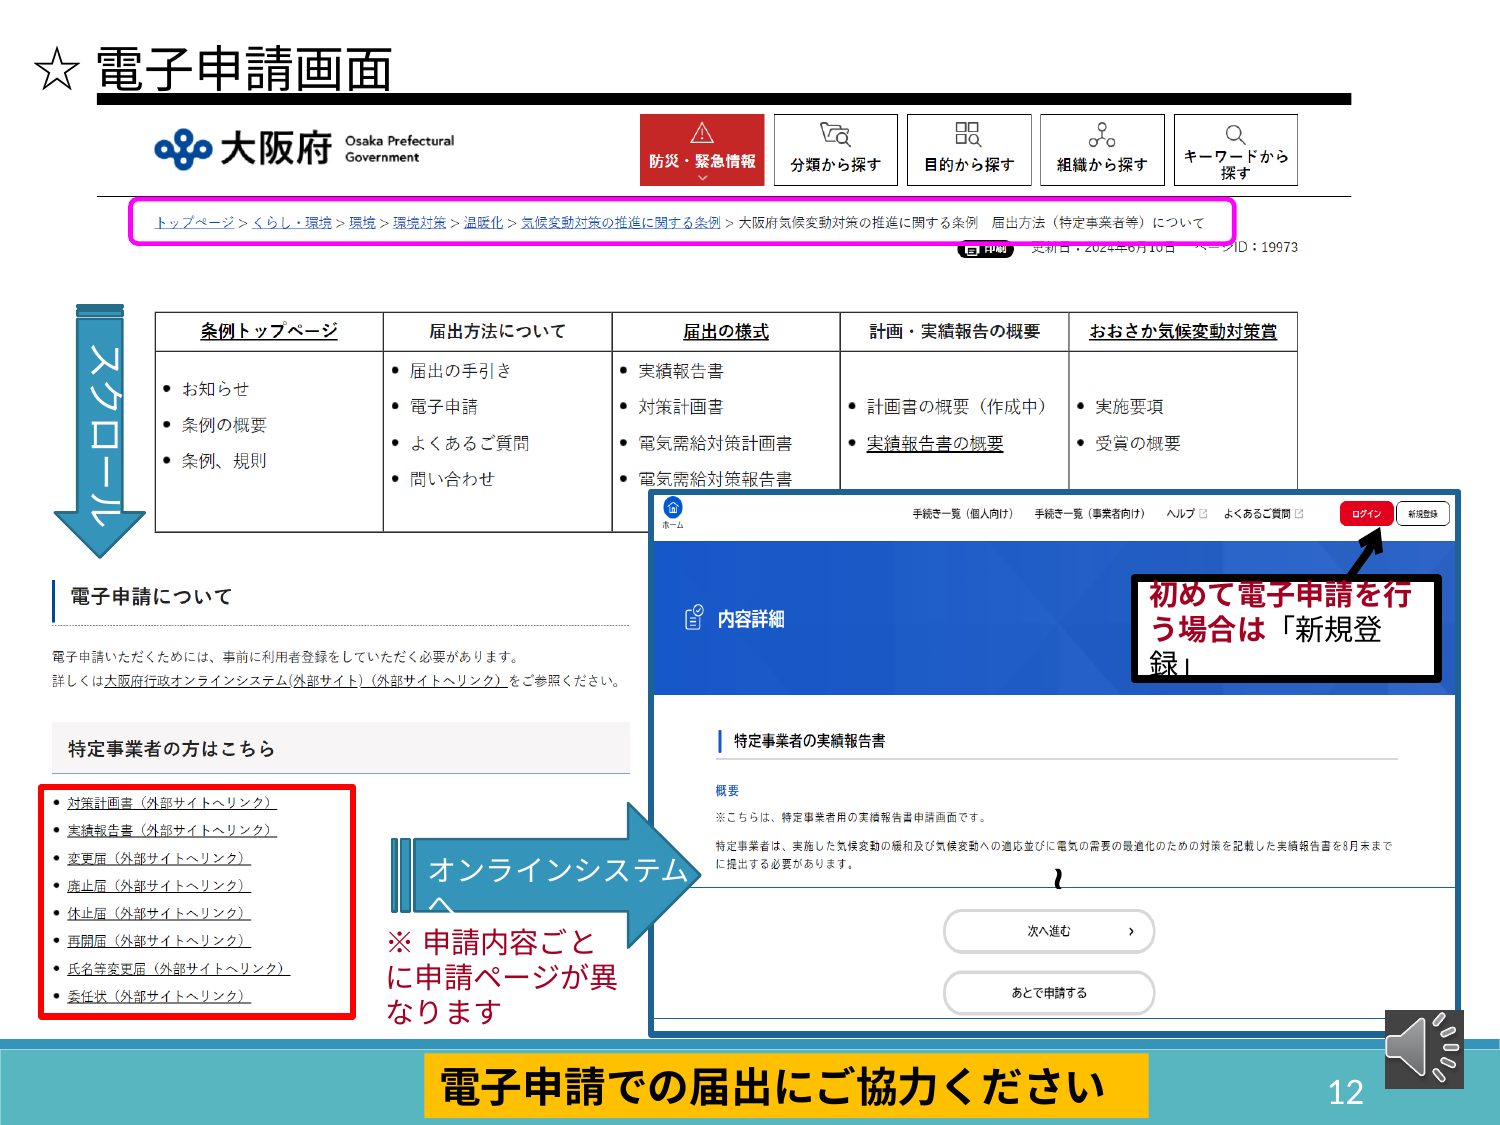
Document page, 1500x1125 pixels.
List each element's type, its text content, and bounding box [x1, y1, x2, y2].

text_box 電子申請での届出にご協力ください [424, 1053, 1149, 1119]
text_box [40, 579, 631, 1027]
picture [1384, 1009, 1465, 1090]
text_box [96, 93, 1352, 536]
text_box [54, 304, 146, 620]
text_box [483, 710, 630, 1041]
slide_number 11 [1218, 1059, 1380, 1120]
text_box ☆電子申請画面 [17, 29, 410, 105]
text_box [650, 491, 1460, 1036]
text_box ※申請内容ごとに申請ページが異なります [638, 917, 642, 1037]
